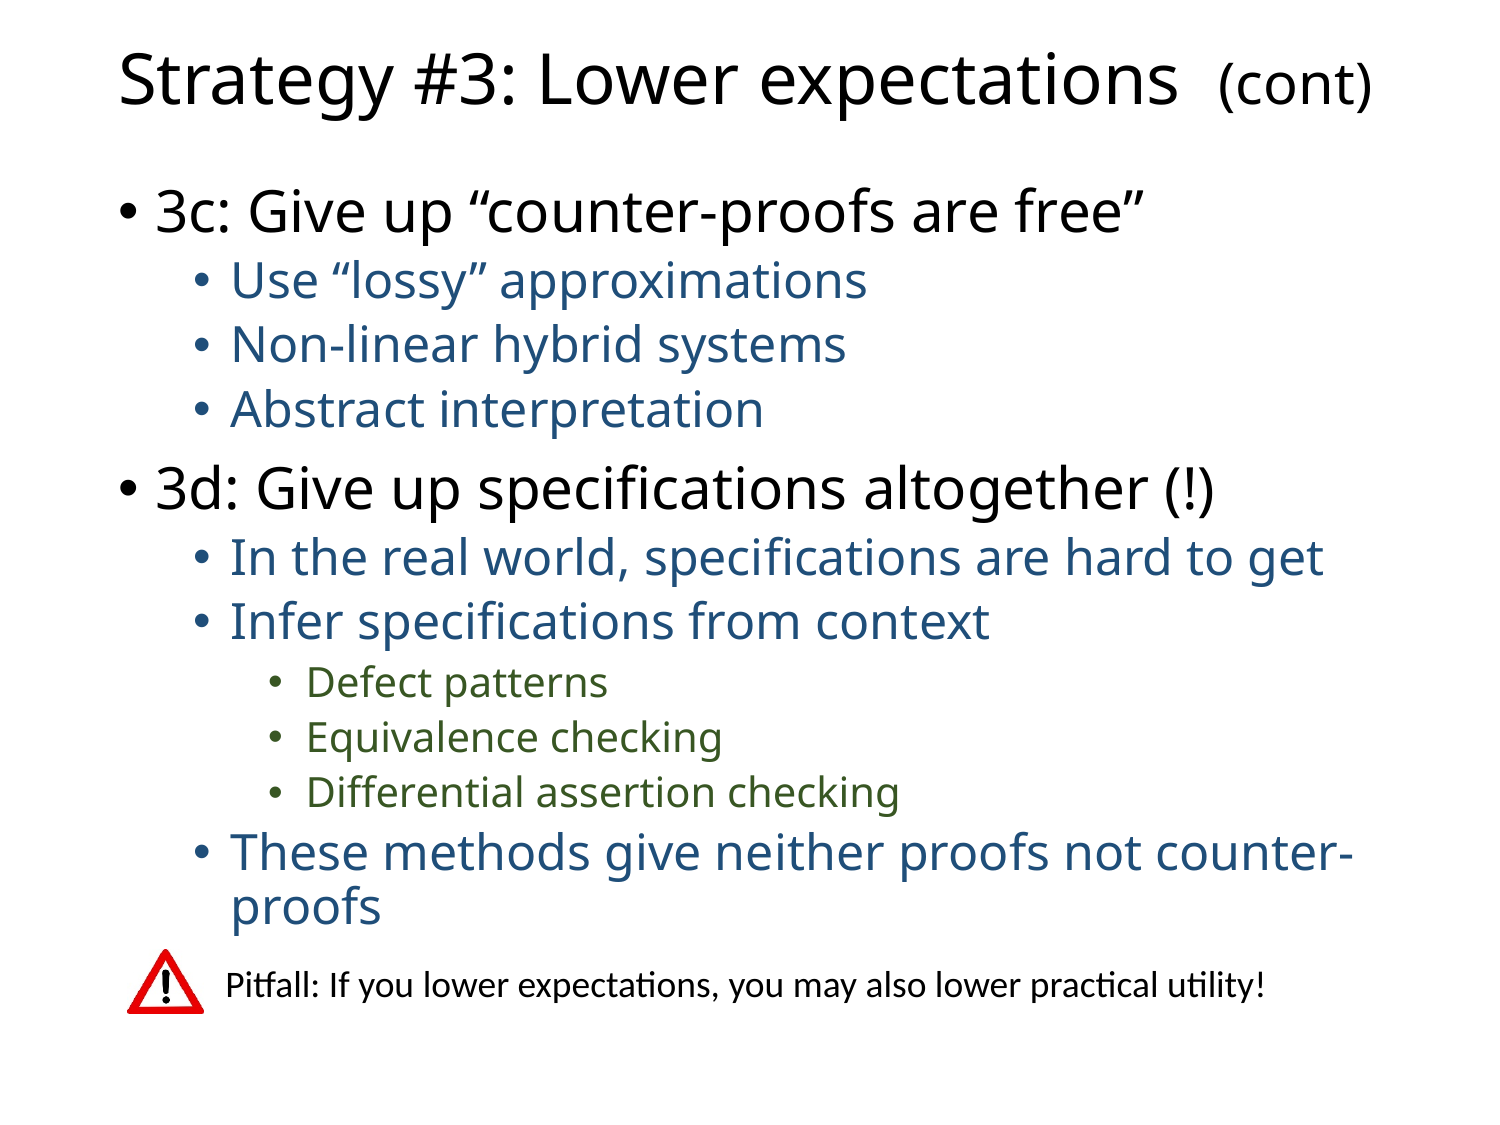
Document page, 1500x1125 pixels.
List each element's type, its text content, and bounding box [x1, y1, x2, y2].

list 3c: Give up “counter-proofs are free” Use “lossy” approximations Non-linear hybrid systems Abstract interpretation 3d: Give up specifications altogether (!) In the real world, specifications are hard to get Infer specifications from context Defect patterns Equivalence checking Differential assertion checking These methods give neither proofs not counter-proofs [103, 174, 1397, 1014]
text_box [127, 949, 1290, 1014]
title Strategy #3: Lower expectations (cont) [103, 27, 1397, 136]
